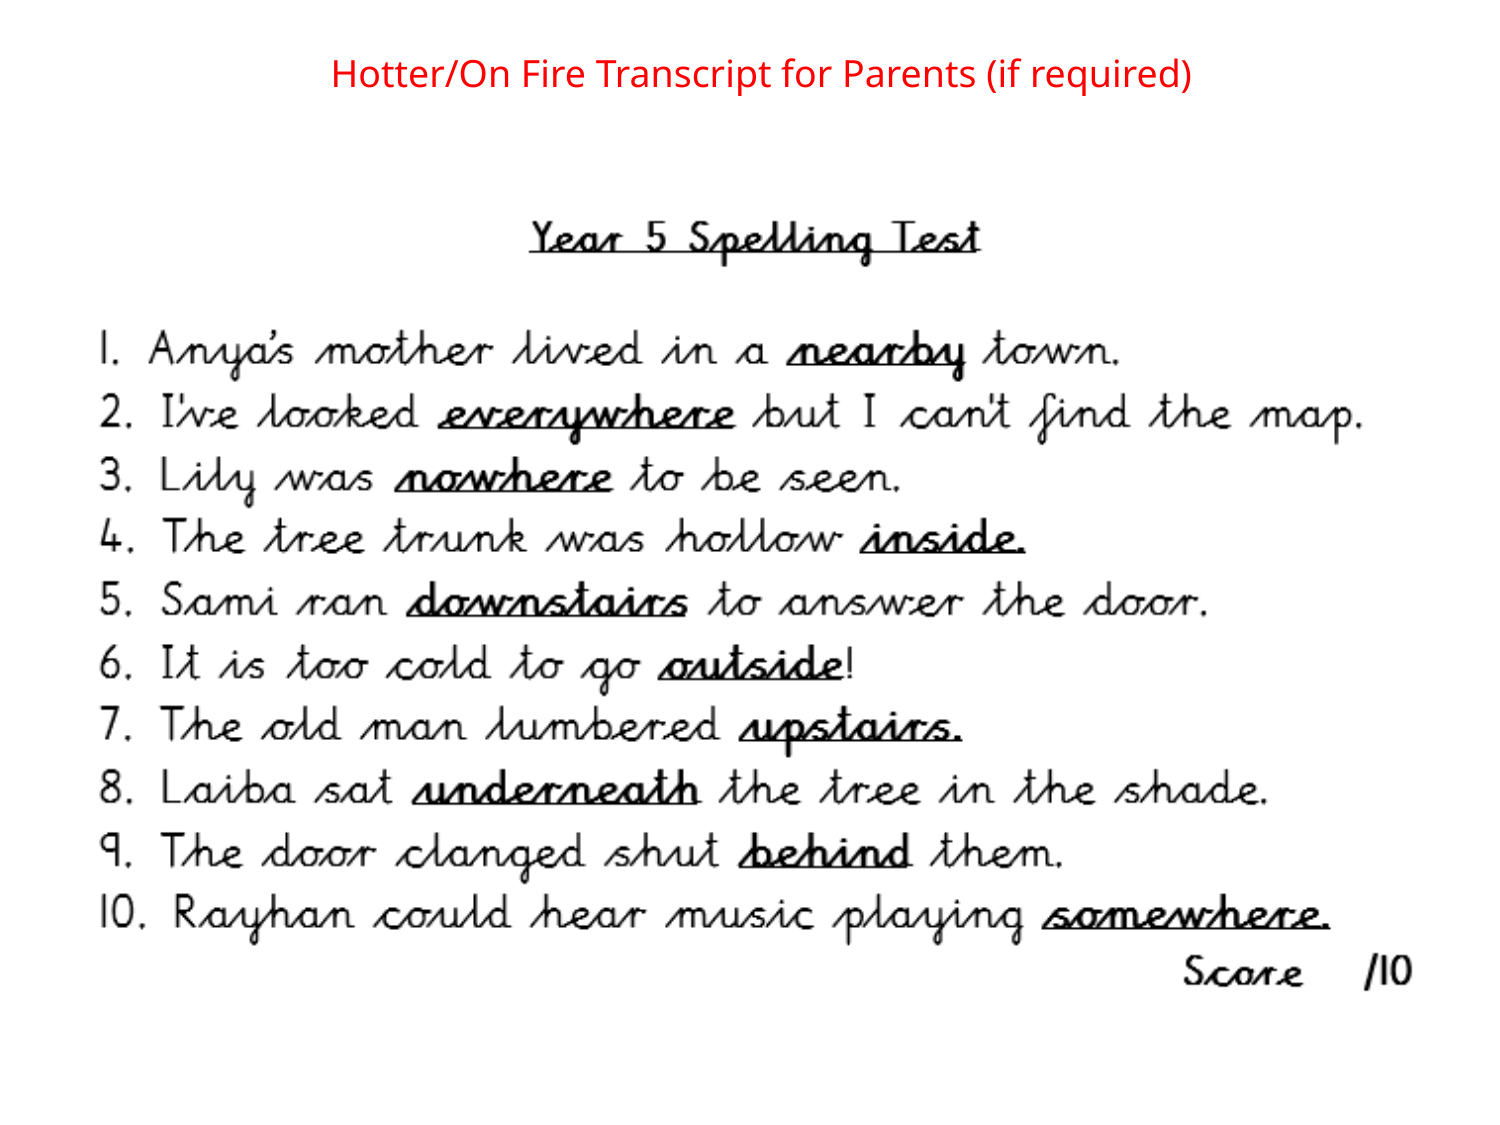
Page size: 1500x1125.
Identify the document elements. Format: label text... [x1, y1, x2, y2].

picture [88, 184, 1436, 1010]
text_box Hotter/On Fire Transcript for Parents (if required) [242, 42, 1282, 103]
